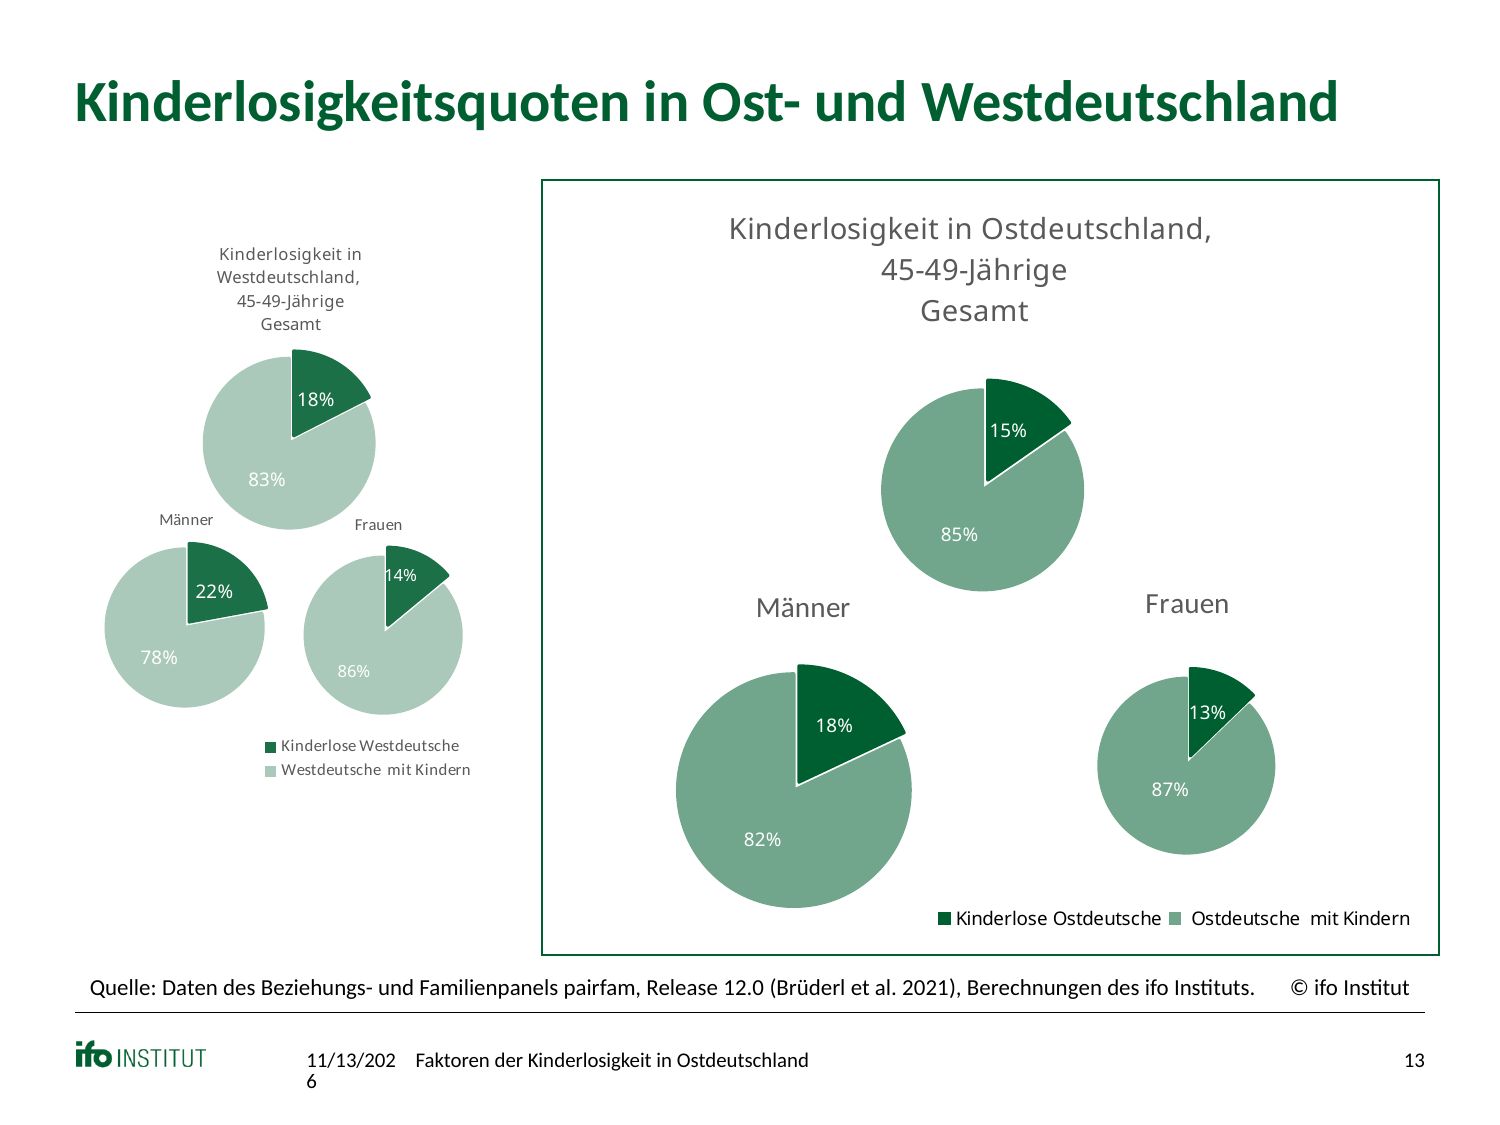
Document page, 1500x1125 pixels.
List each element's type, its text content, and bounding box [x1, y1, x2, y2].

chart [565, 187, 1439, 946]
text_box Quelle: Daten des Beziehungs- und Familienpanels pairfam, Release 12.0 (Brüderl et al. 2021), Berechnungen des ifo Instituts. © ifo Institut [74, 964, 1445, 1007]
text_box [541, 179, 1440, 956]
slide_number 13 [1353, 1046, 1425, 1070]
footer Faktoren der Kinderlosigkeit in Ostdeutschland [415, 1046, 1079, 1070]
picture [76, 1013, 206, 1096]
title Kinderlosigkeitsquoten in Ost- und Westdeutschland [75, 62, 1425, 133]
chart [66, 222, 536, 793]
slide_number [306, 1046, 401, 1070]
